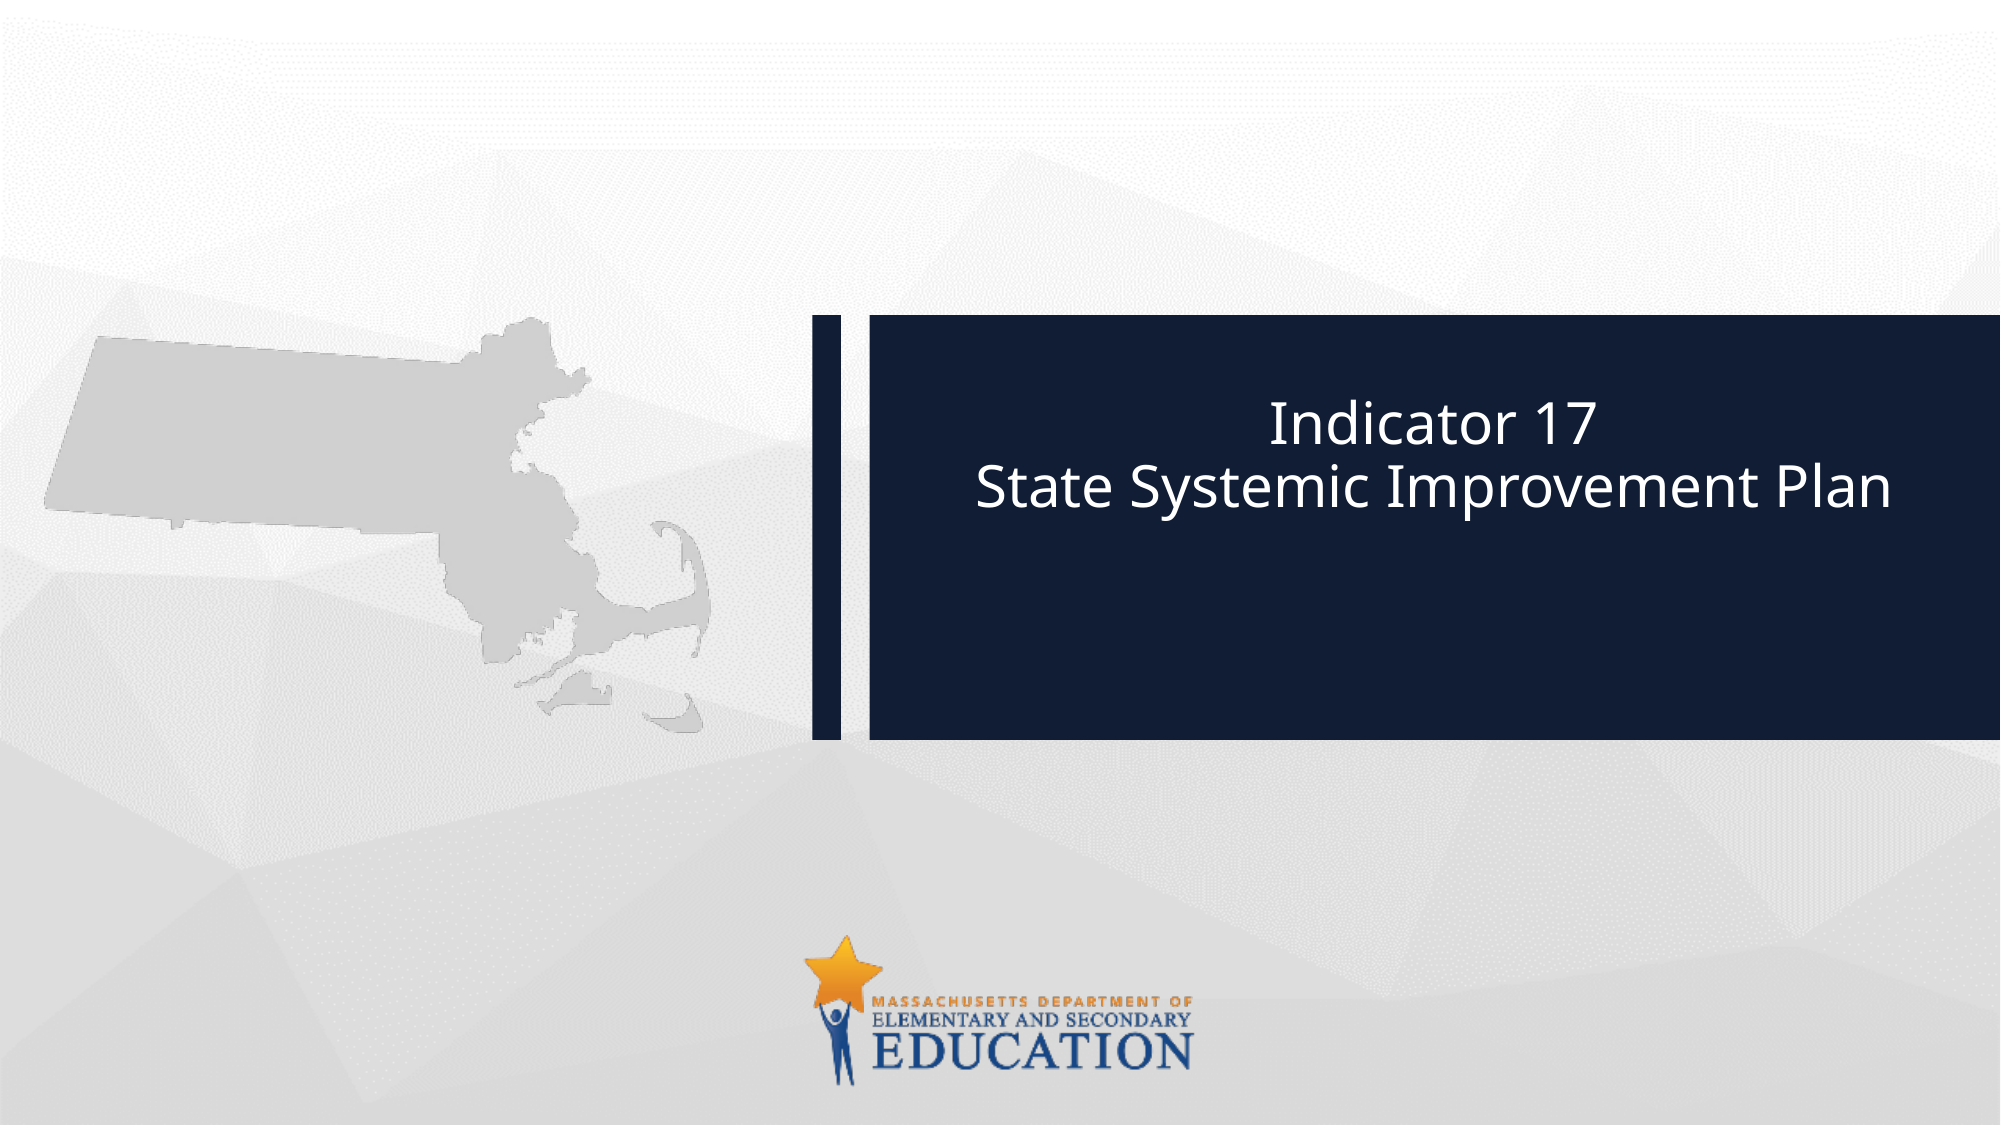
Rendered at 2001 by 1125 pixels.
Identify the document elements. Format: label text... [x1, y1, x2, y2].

title Indicator 17 State Systemic Improvement Plan [886, 321, 1983, 593]
picture [0, 0, 2001, 1125]
